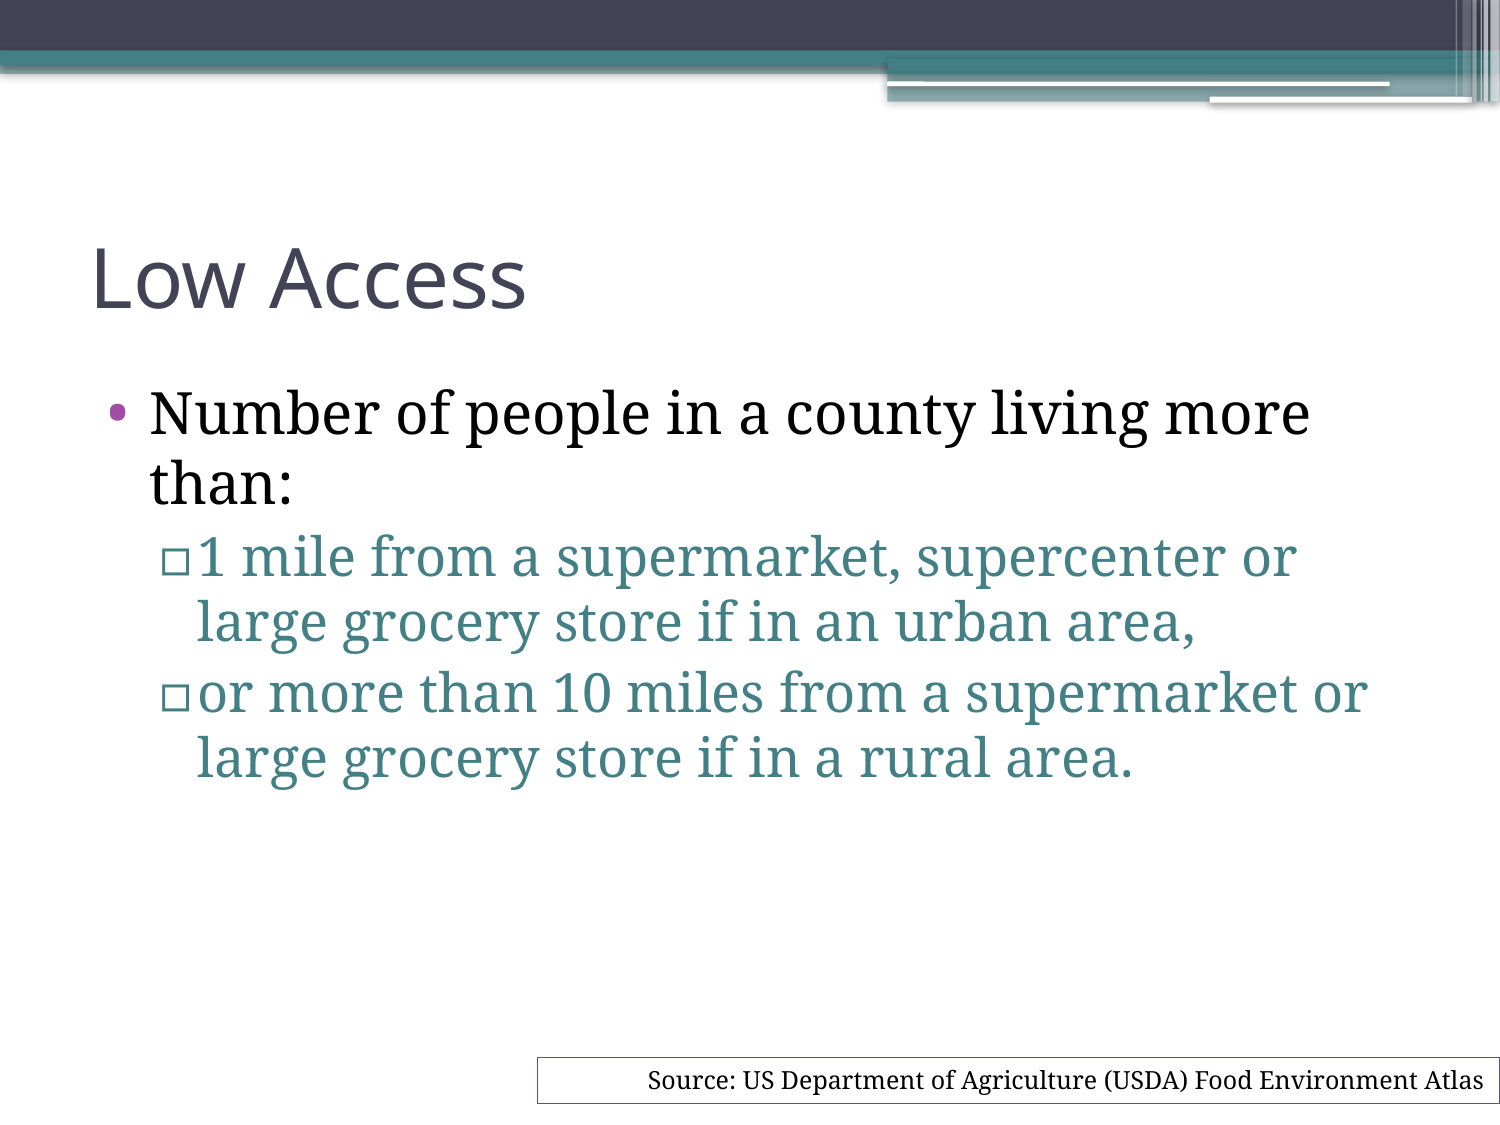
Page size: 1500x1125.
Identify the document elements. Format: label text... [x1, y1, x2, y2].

list Number of people in a county living more than: 1 mile from a supermarket, supercenter or large grocery store if in an urban area, or more than 10 miles from a supermarket or large grocery store if in a rural area. [75, 368, 1425, 1079]
title Low Access [75, 187, 1425, 363]
text_box Source: US Department of Agriculture (USDA) Food Environment Atlas [537, 1057, 1500, 1104]
